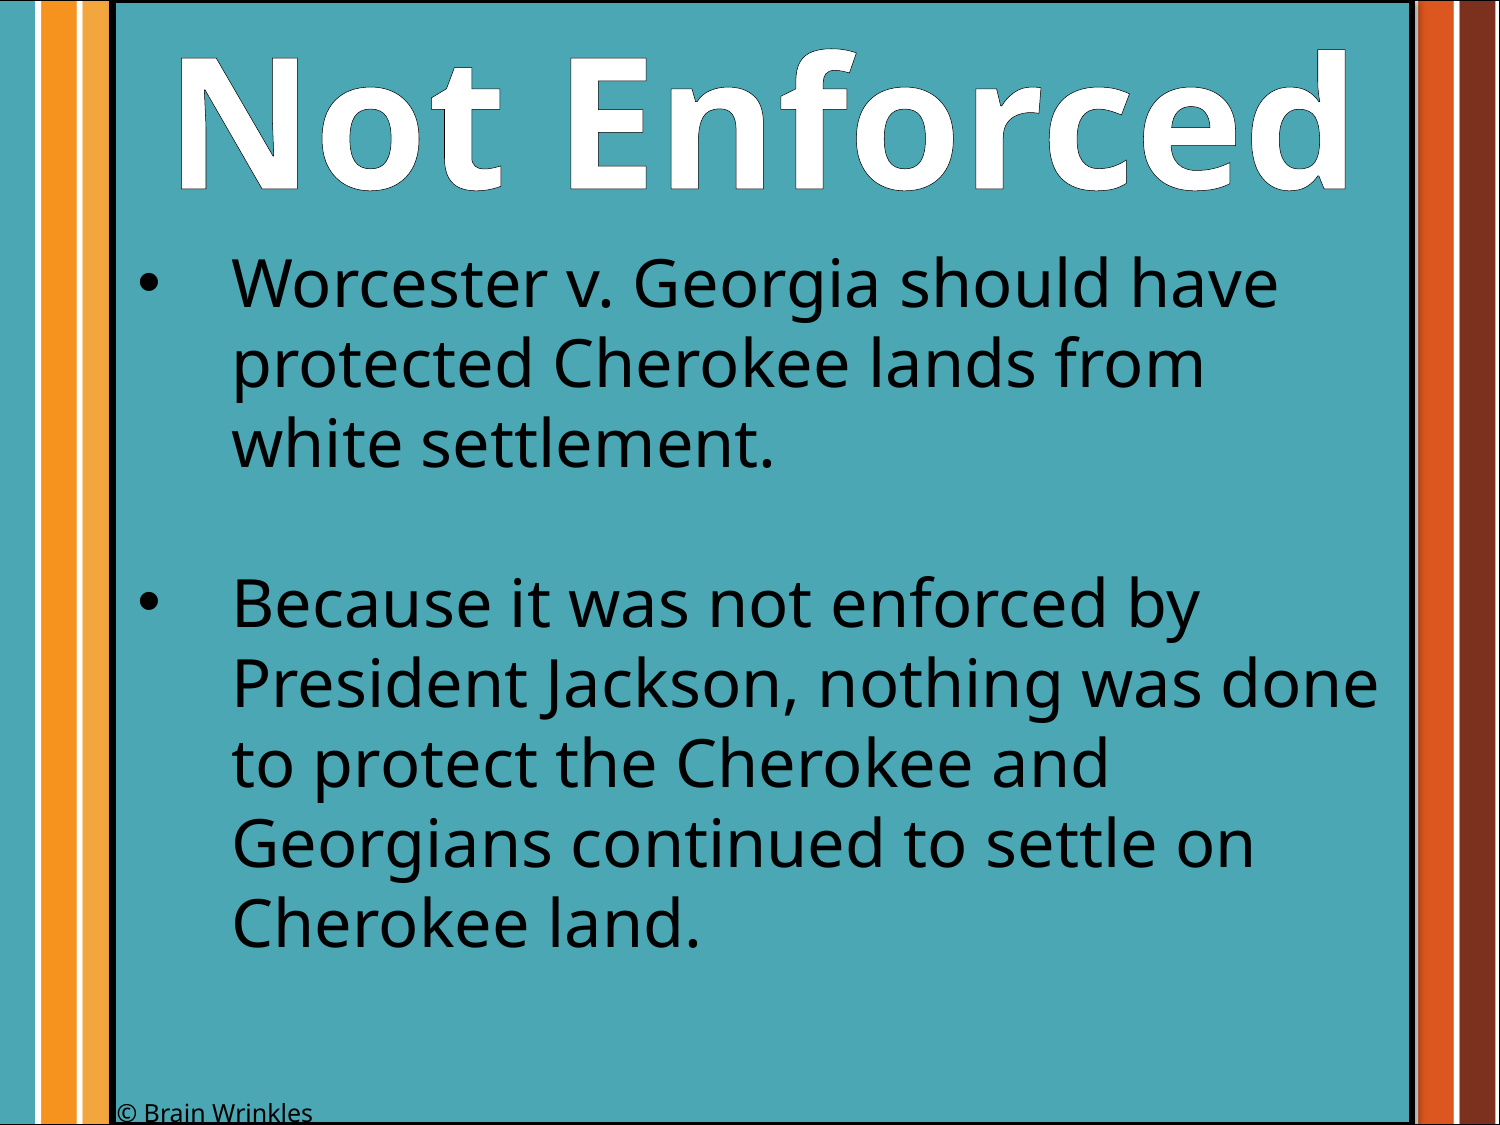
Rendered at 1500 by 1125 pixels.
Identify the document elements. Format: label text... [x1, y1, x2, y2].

text_box © Brain Wrinkles [101, 1090, 538, 1125]
text_box Not Enforced [153, 0, 1372, 232]
text_box [0, 0, 111, 1125]
text_box Worcester v. Georgia should have protected Cherokee lands from white settlement. Because it was not enforced by President Jackson, nothing was done to protect the Cherokee and Georgians continued to settle on Cherokee land. [122, 233, 1402, 1118]
text_box [111, 0, 1413, 1125]
text_box [1420, 0, 1500, 1125]
